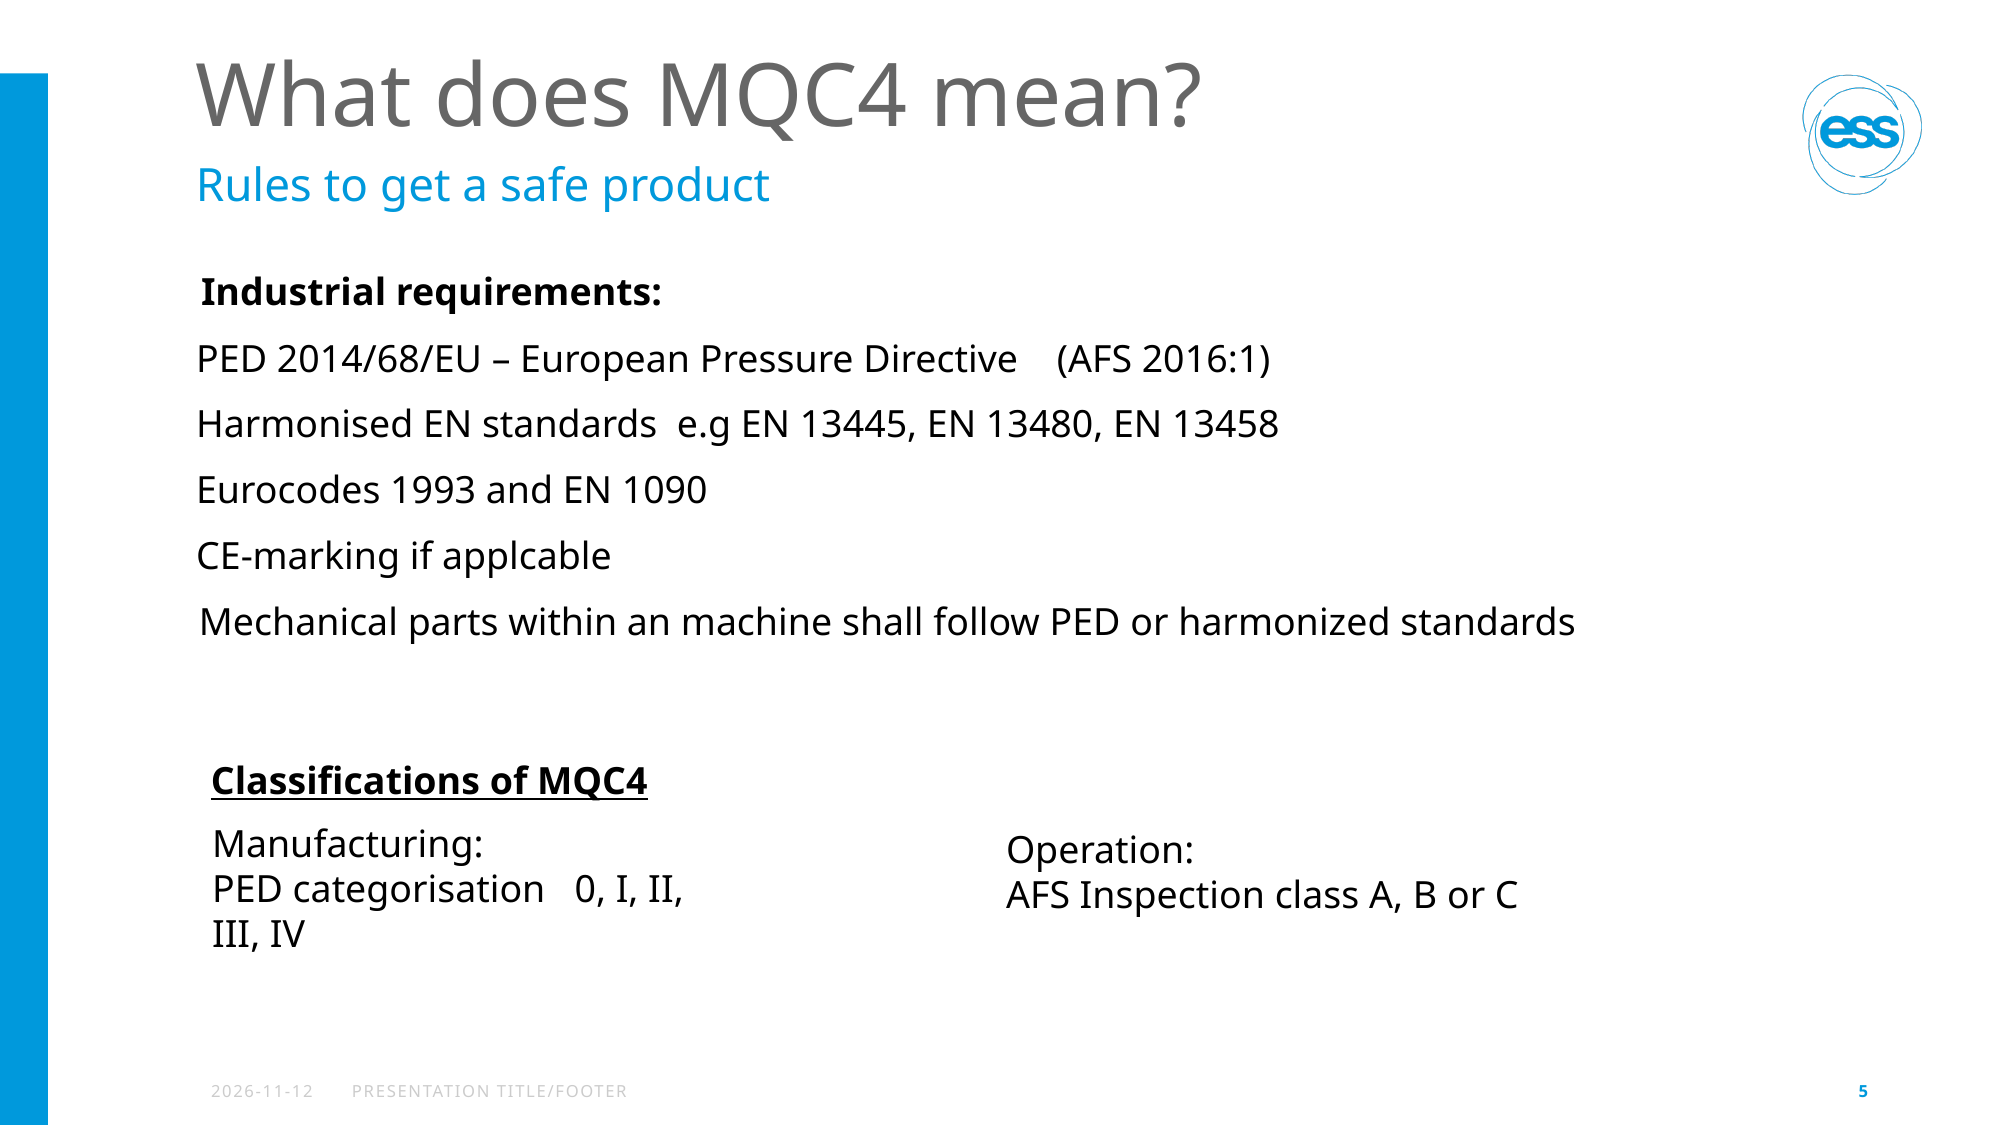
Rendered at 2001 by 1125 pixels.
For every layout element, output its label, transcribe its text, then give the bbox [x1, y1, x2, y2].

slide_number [196, 1062, 333, 1123]
text_box Operation: AFS Inspection class A, B or C [991, 818, 1602, 924]
text_box Classifications of MQC4 [196, 749, 1616, 810]
slide_number 5 [1432, 1062, 1883, 1123]
title What does MQC4 mean? [181, 43, 1717, 152]
list Industrial requirements: PED 2014/68/EU – European Pressure Directive (AFS 2016:1) Harmonised EN standards e.g EN 13445, EN 13480, EN 13458 Eurocodes 1993 and EN 1090 CE-marking if applcable Mechanical parts within an machine shall follow PED or harmonized standards [179, 256, 1716, 686]
footer PRESENTATION TITLE/FOOTER [336, 1062, 1046, 1123]
text_box Manufacturing: PED categorisation 0, I, II, III, IV [197, 812, 718, 1008]
list Rules to get a safe product [181, 152, 1717, 236]
